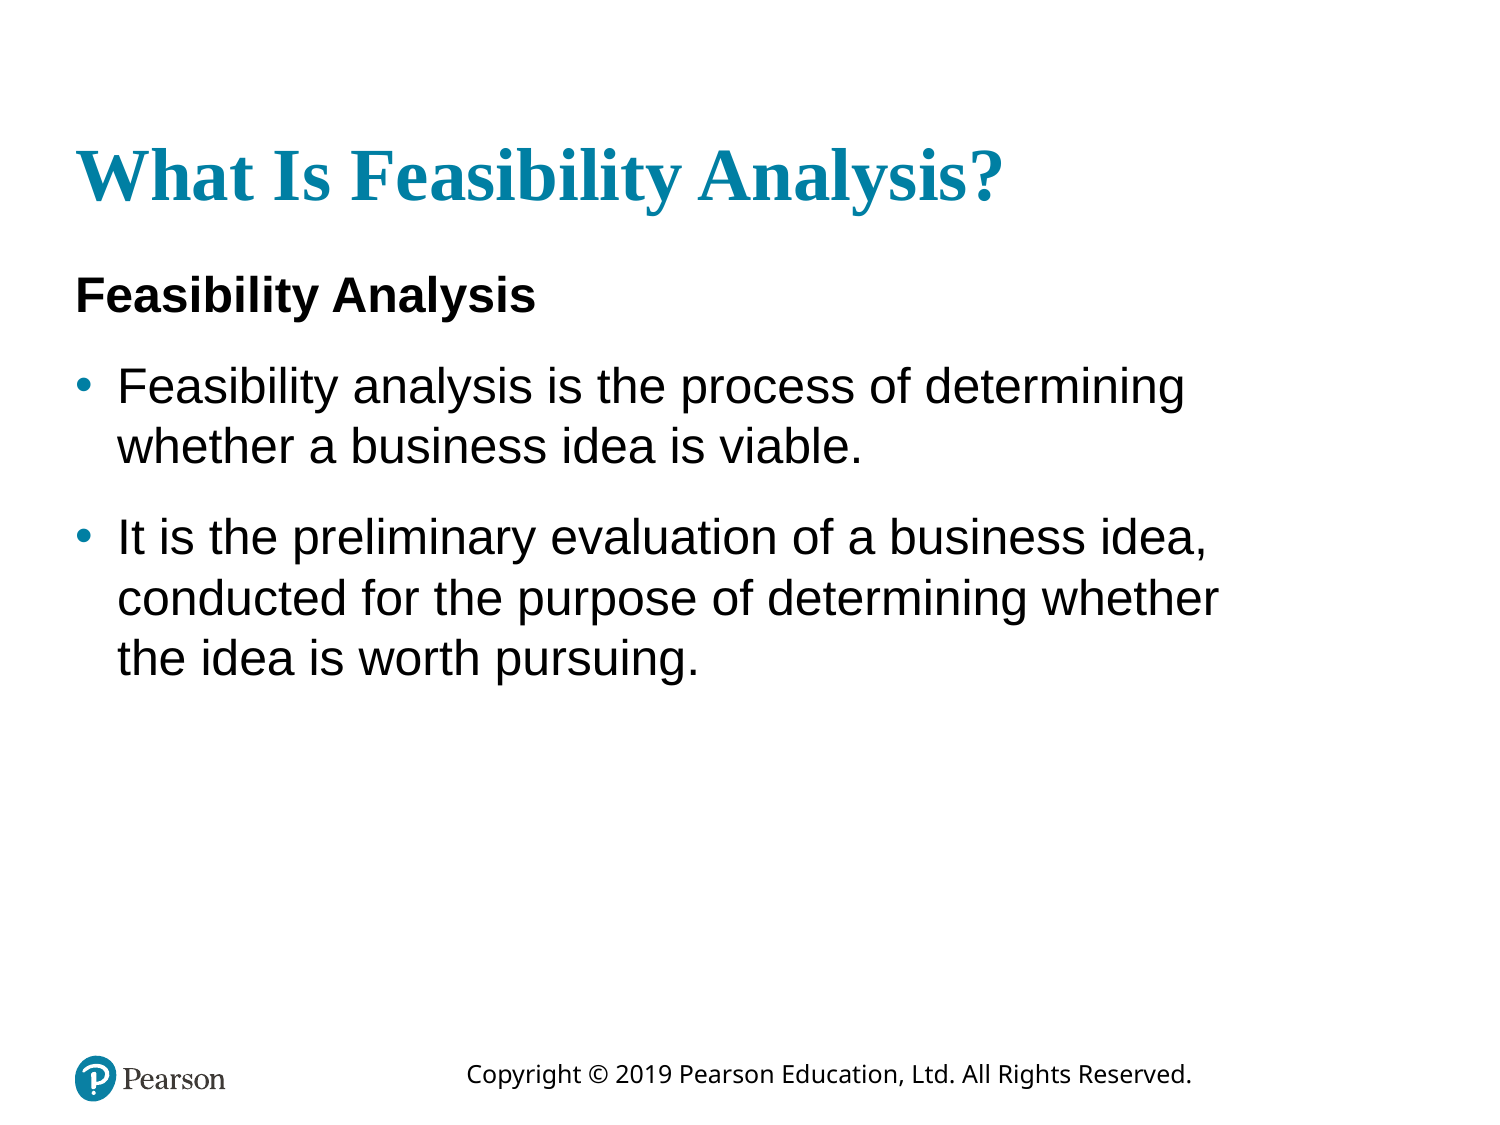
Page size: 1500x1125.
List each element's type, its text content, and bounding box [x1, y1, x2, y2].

title What Is Feasibility Analysis? [75, 35, 1425, 216]
list Feasibility Analysis Feasibility analysis is the process of determining whether a business idea is viable. It is the preliminary evaluation of a business idea, conducted for the purpose of determining whether the idea is worth pursuing. [75, 262, 1288, 800]
